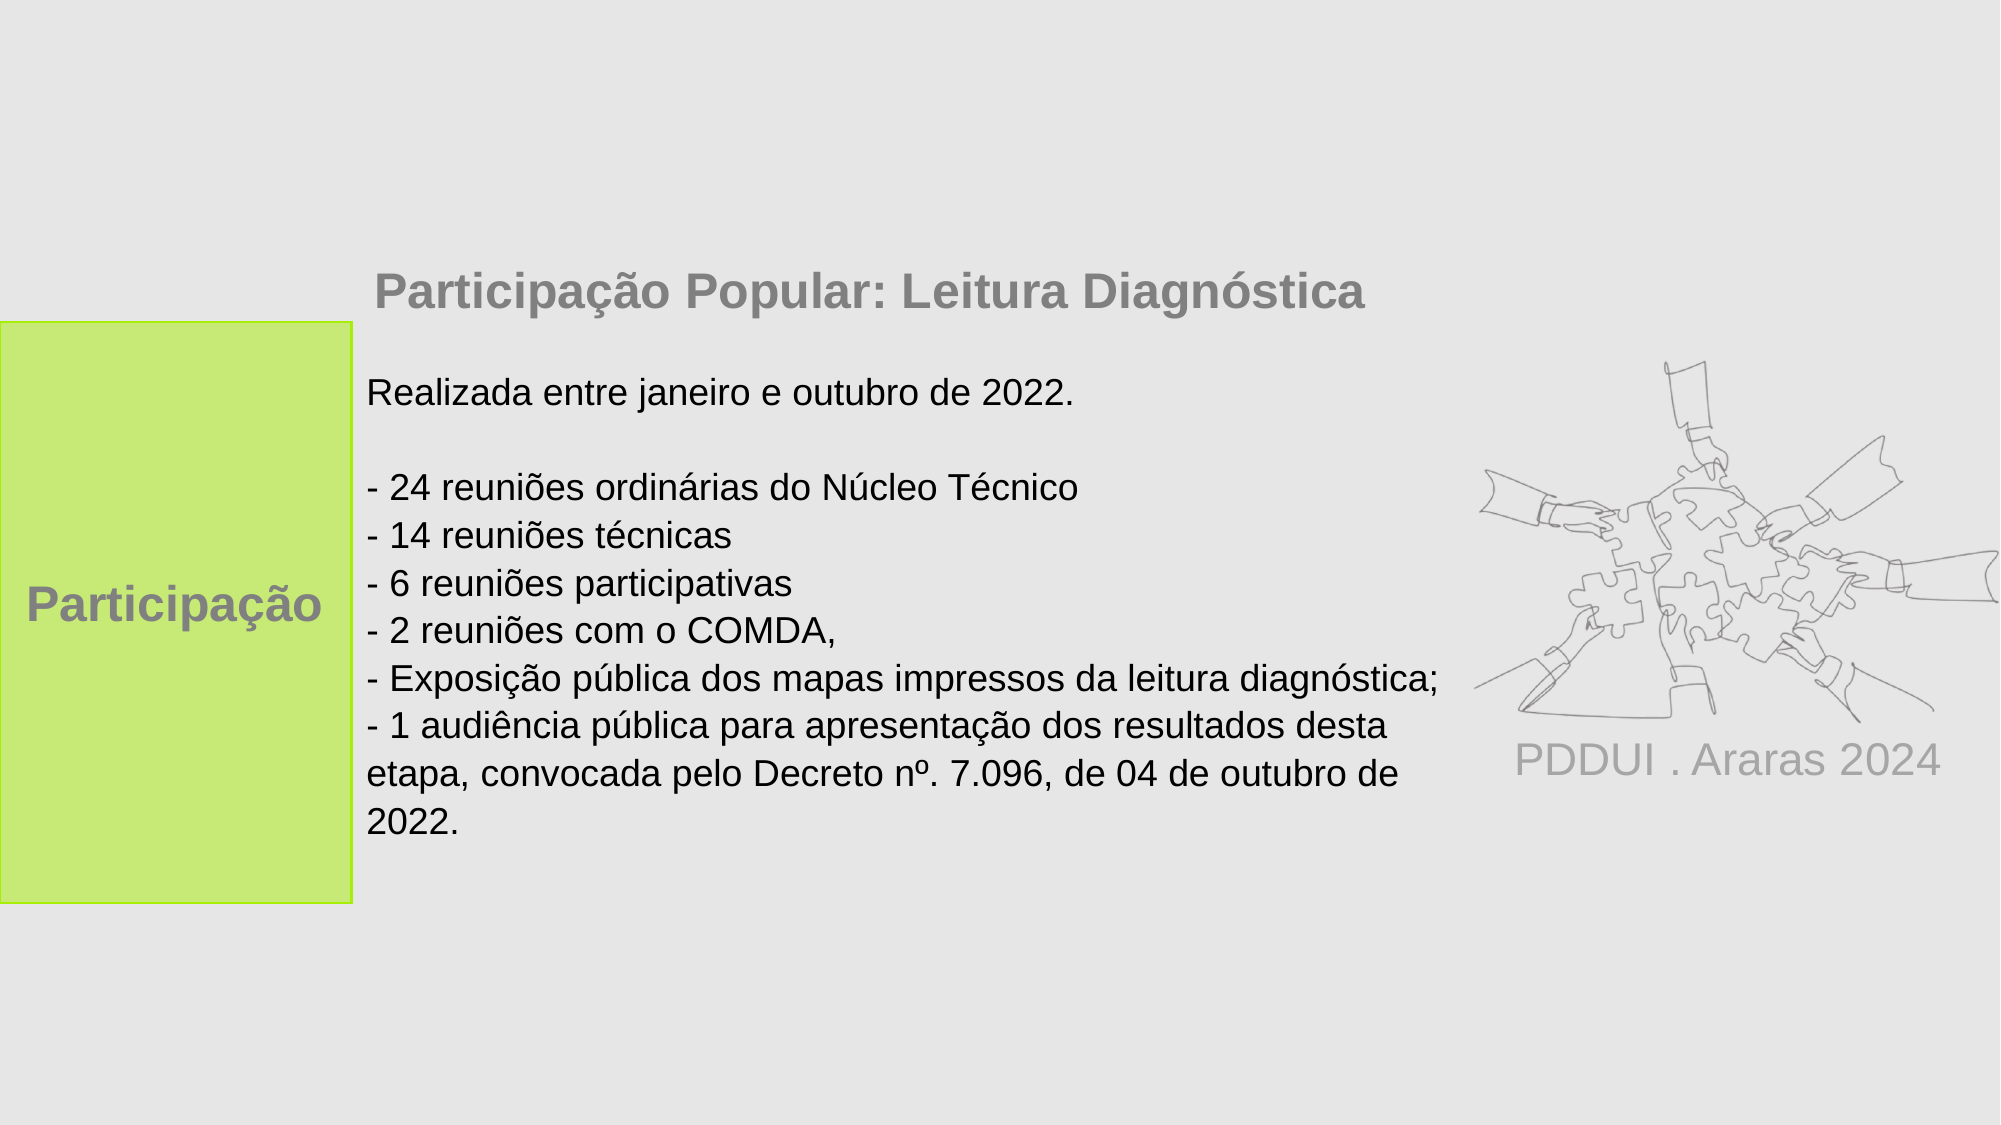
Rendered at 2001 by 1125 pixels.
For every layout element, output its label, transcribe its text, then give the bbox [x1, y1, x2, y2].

text_box [0, 321, 353, 904]
title Realizada entre janeiro e outubro de 2022. - 24 reuniões ordinárias do Núcleo Técnico - 14 reuniões técnicas - 6 reuniões participativas - 2 reuniões com o COMDA, - Exposição pública dos mapas impressos da leitura diagnóstica; - 1 audiência pública para apresentação dos resultados desta etapa, convocada pelo Decreto nº. 7.096, de 04 de outubro de 2022. [351, 400, 1478, 852]
text_box [1425, 344, 2000, 740]
text_box Participação Popular: Leitura Diagnóstica [359, 164, 1710, 382]
text_box Participação [9, 564, 340, 640]
text_box PDDUI . Araras 2024 [1437, 722, 2000, 792]
